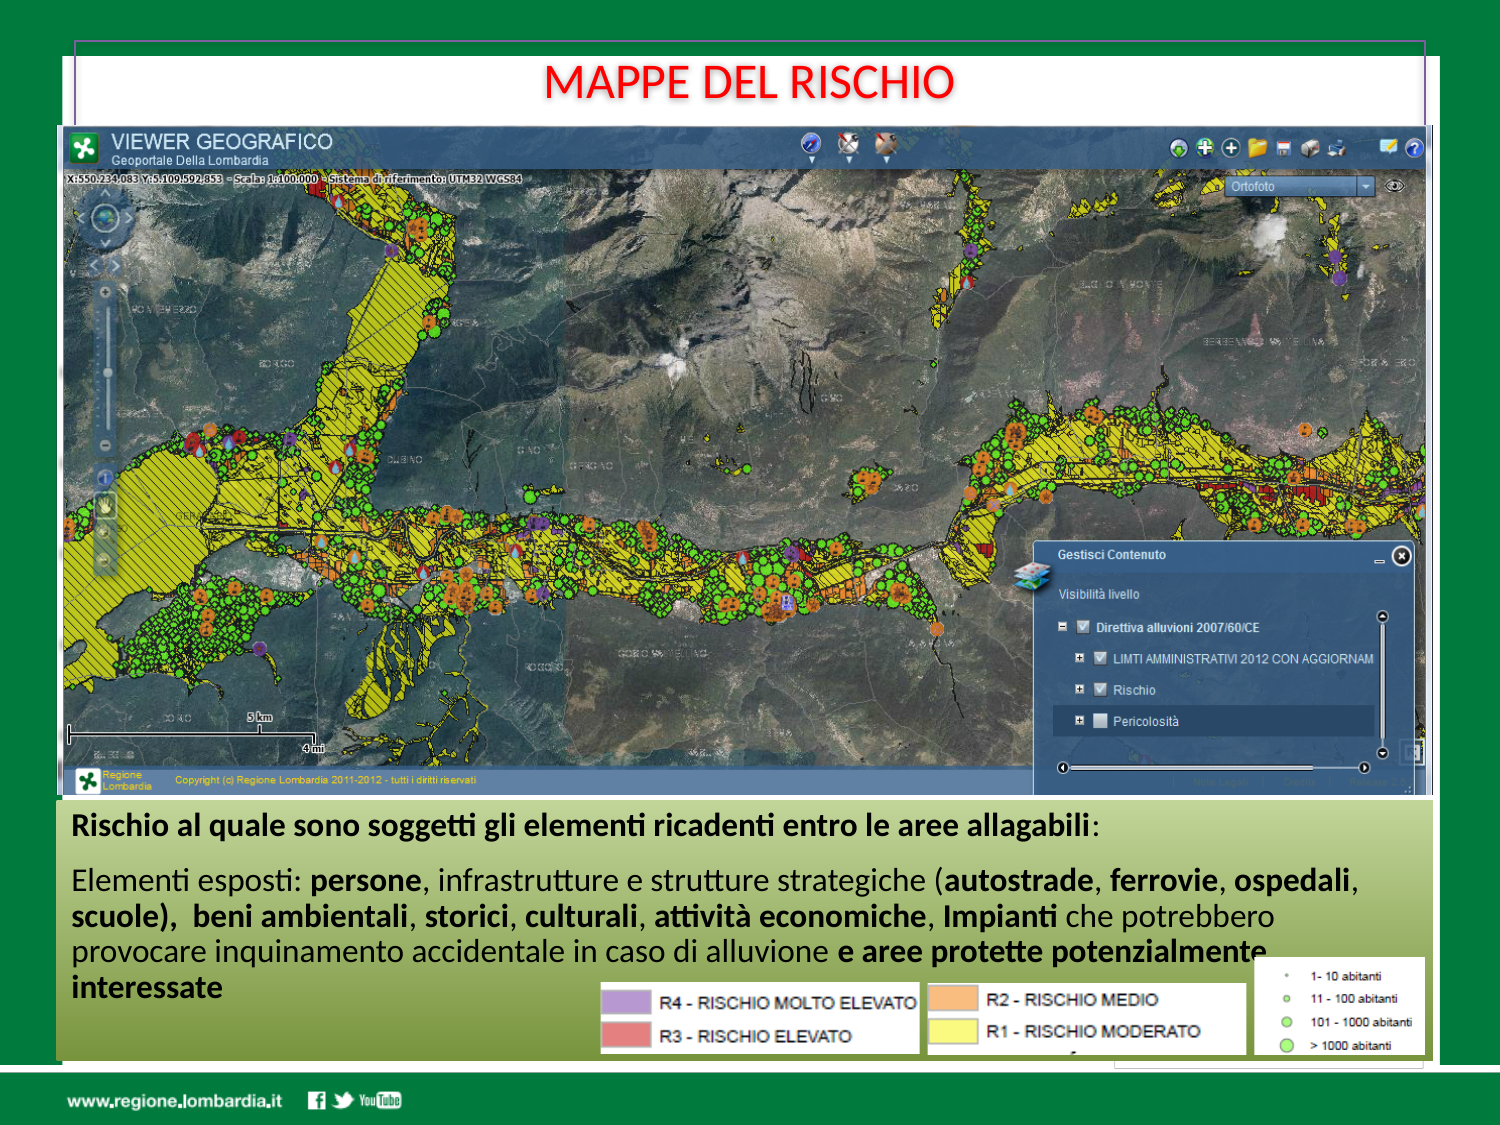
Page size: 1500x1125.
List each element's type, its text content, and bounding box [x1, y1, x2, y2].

picture [1254, 957, 1426, 1055]
text_box MAPPE DEL RISCHIO [74, 40, 1426, 123]
picture [600, 982, 920, 1054]
picture [56, 125, 1434, 796]
picture [927, 983, 1247, 1055]
list Rischio al quale sono soggetti gli elementi ricadenti entro le aree allagabili: Elementi esposti: persone, infrastrutture e strutture strategiche (autostrade, ferrovie, ospedali, scuole), beni ambientali, storici, culturali, attività economiche, Impianti che potrebbero provocare inquinamento accidentale in caso di alluvione e aree protette potenzialmente interessate [56, 802, 1433, 1061]
